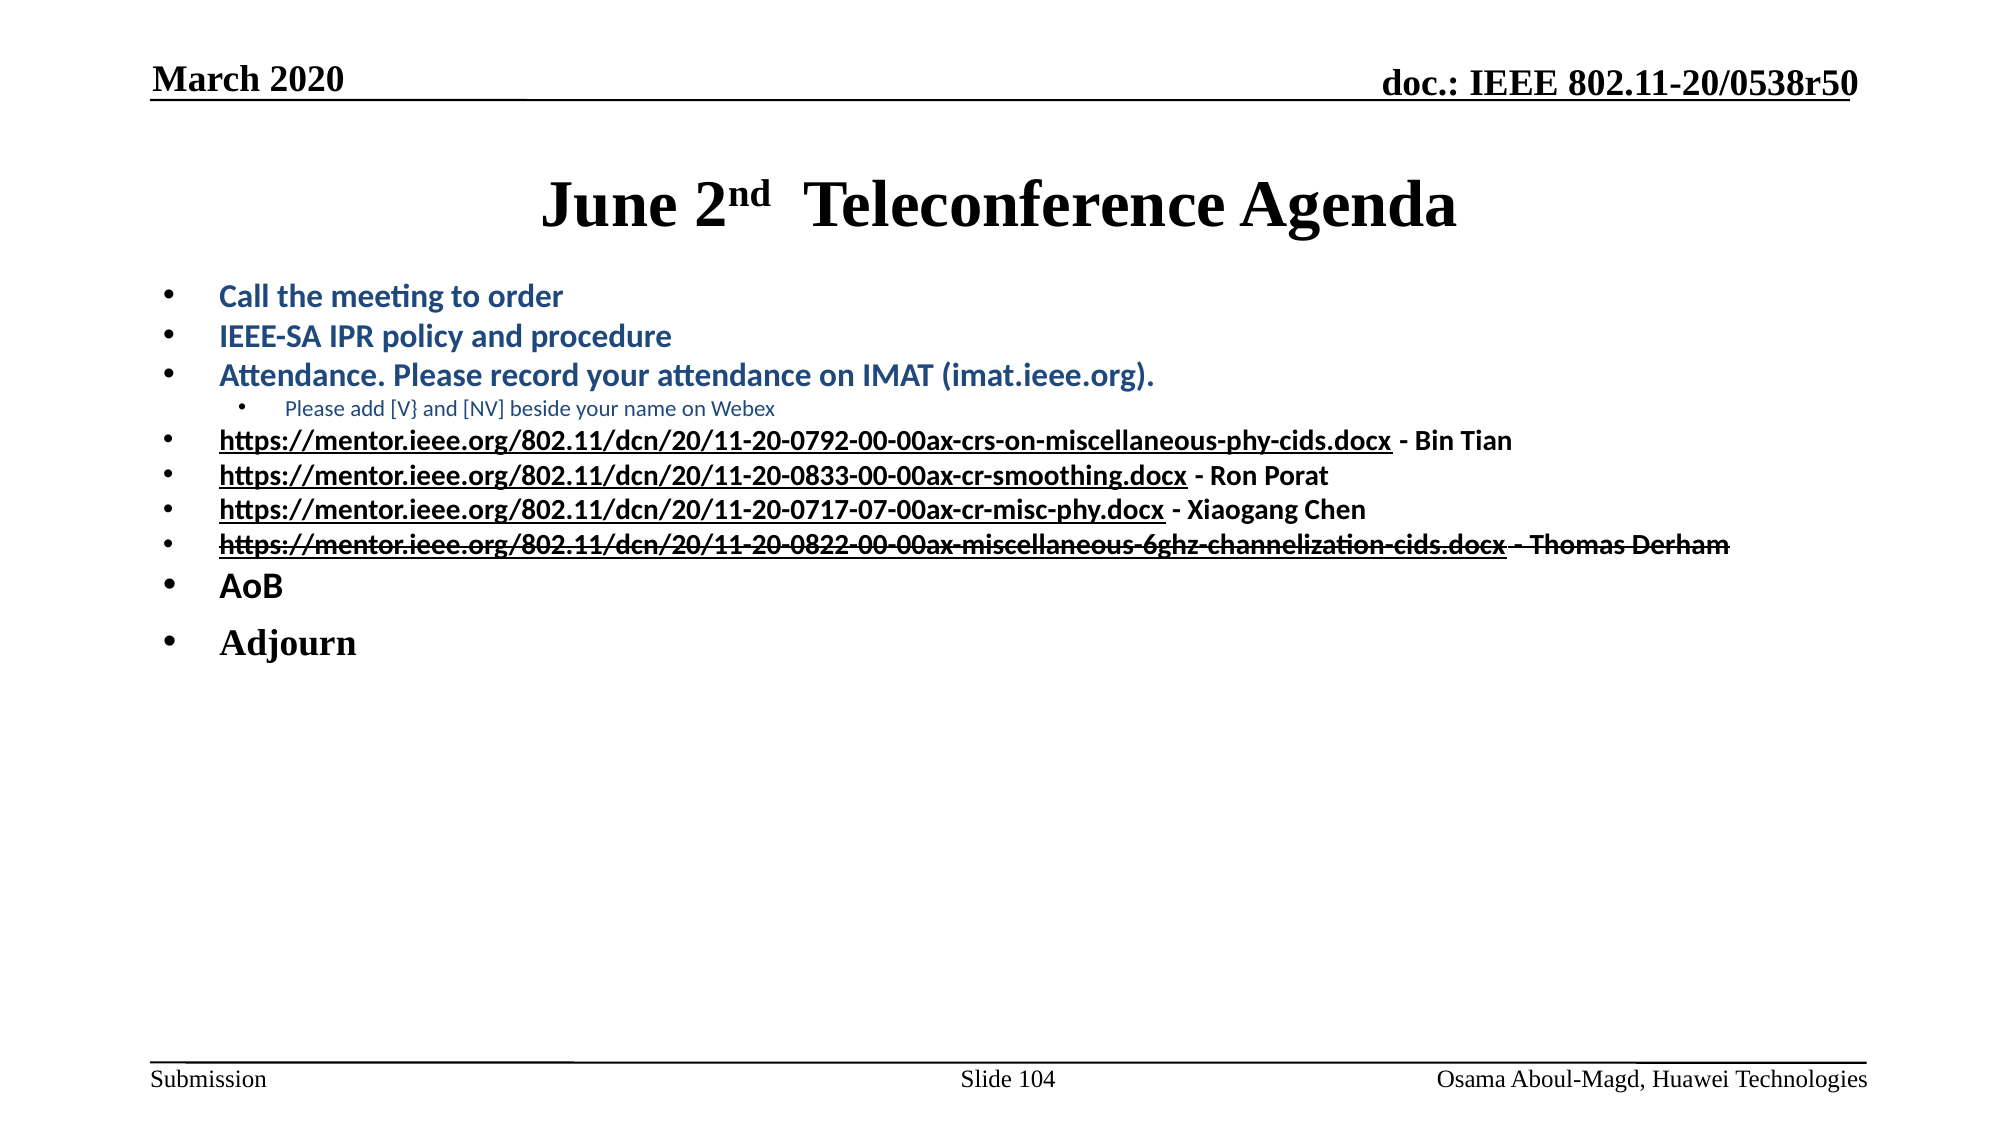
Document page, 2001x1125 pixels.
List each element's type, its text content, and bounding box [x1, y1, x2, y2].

list Call the meeting to order IEEE-SA IPR policy and procedure Attendance. Please record your attendance on IMAT (imat.ieee.org). Please add [V} and [NV] beside your name on Webex https://mentor.ieee.org/802.11/dcn/20/11-20-0792-00-00ax-crs-on-miscellaneous-phy-cids.docx - Bin Tian https://mentor.ieee.org/802.11/dcn/20/11-20-0833-00-00ax-cr-smoothing.docx - Ron Porat https://mentor.ieee.org/802.11/dcn/20/11-20-0717-07-00ax-cr-misc-phy.docx - Xiaogang Chen https://mentor.ieee.org/802.11/dcn/20/11-20-0822-00-00ax-miscellaneous-6ghz-channelization-cids.docx - Thomas Derham AoB Adjourn [147, 265, 1900, 1017]
slide_number Slide 104 [950, 1061, 1067, 1123]
footer Osama Aboul-Magd, Huawei Technologies [1171, 1061, 1869, 1093]
title June 2nd Teleconference Agenda [149, 112, 1850, 265]
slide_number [152, 54, 563, 100]
